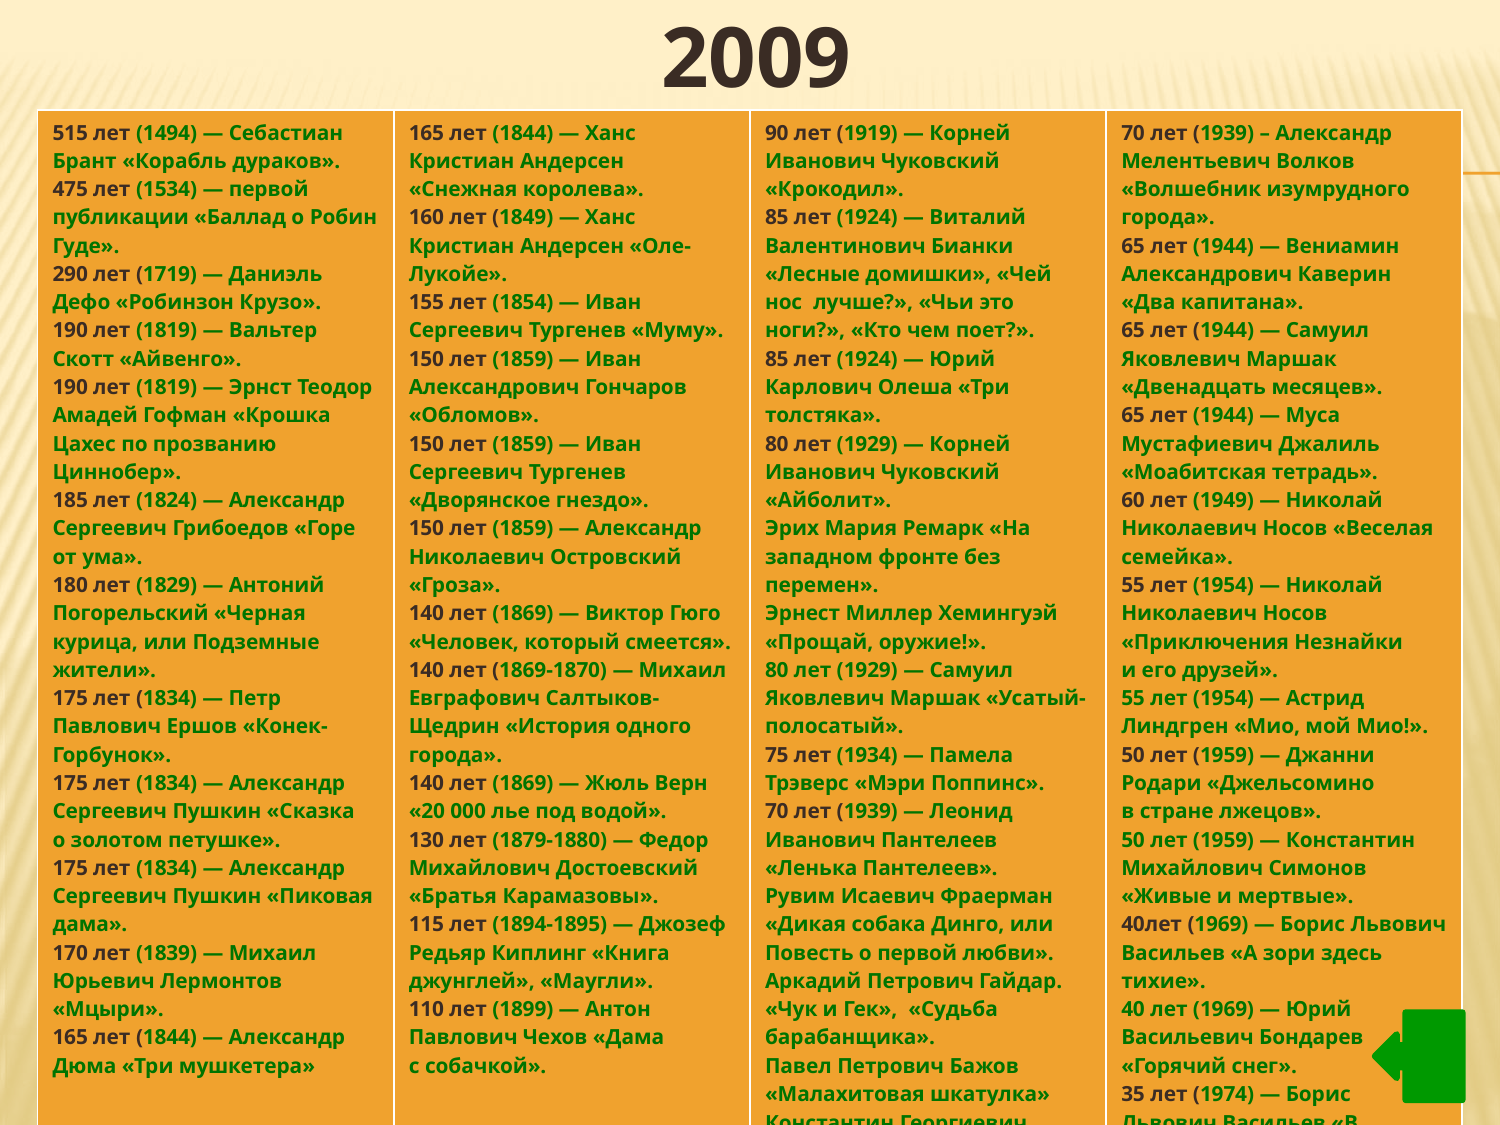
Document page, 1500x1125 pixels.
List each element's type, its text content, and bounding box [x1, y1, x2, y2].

table_header 70 лет (1939) – Александр Мелентьевич Волков «Волшебник изумрудного города». 65 лет (1944) — Вениамин Александрович Каверин «Два капитана». 65 лет (1944) — Самуил Яковлевич Маршак «Двенадцать месяцев». 65 лет (1944) — Муса Мустафиевич Джалиль «Моабитская тетрадь». 60 лет (1949) — Николай Николаевич Носов «Веселая семейка». 55 лет (1954) — Николай Николаевич Носов «Приключения Незнайки и его друзей». 55 лет (1954) — Астрид Линдгрен «Мио, мой Мио!». 50 лет (1959) — Джанни Родари «Джельсомино в стране лжецов». 50 лет (1959) — Константин Михайлович Симонов «Живые и мертвые». 40лет (1969) — Борис Львович Васильев «А зори здесь тихие». 40 лет (1969) — Юрий Васильевич Бондарев «Горячий снег». 35 лет (1974) — Борис Львович Васильев «В списках не значился». [1107, 111, 1461, 1125]
text_box [1371, 1009, 1466, 1104]
table_header 515 лет (1494) — Себастиан Брант «Корабль дураков». 475 лет (1534) — первой публикации «Баллад о Робин Гуде». 290 лет (1719) — Даниэль Дефо «Робинзон Крузо». 190 лет (1819) — Вальтер Скотт «Айвенго». 190 лет (1819) — Эрнст Теодор Амадей Гофман «Крошка Цахес по прозванию Циннобер». 185 лет (1824) — Александр Сергеевич Грибоедов «Горе от ума». 180 лет (1829) — Антоний Погорельский «Черная курица, или Подземные жители». 175 лет (1834) — Петр Павлович Ершов «Конек-Горбунок». 175 лет (1834) — Александр Сергеевич Пушкин «Сказка о золотом петушке». 175 лет (1834) — Александр Сергеевич Пушкин «Пиковая дама». 170 лет (1839) — Михаил Юрьевич Лермонтов «Мцыри». 165 лет (1844) — Александр Дюма «Три мушкетера» [38, 111, 393, 1125]
table_header 165 лет (1844) — Ханс Кристиан Андерсен «Снежная королева». 160 лет (1849) — Ханс Кристиан Андерсен «Оле-Лукойе». 155 лет (1854) — Иван Сергеевич Тургенев «Муму». 150 лет (1859) — Иван Александрович Гончаров «Обломов». 150 лет (1859) — Иван Сергеевич Тургенев «Дворянское гнездо». 150 лет (1859) — Александр Николаевич Островский «Гроза». 140 лет (1869) — Виктор Гюго «Человек, который смеется». 140 лет (1869-1870) — Михаил Евграфович Салтыков-Щедрин «История одного города». 140 лет (1869) — Жюль Верн «20 000 лье под водой». 130 лет (1879-1880) — Федор Михайлович Достоевский «Братья Карамазовы». 115 лет (1894-1895) — Джозеф Редьяр Киплинг «Книга джунглей», «Маугли». 110 лет (1899) — Антон Павлович Чехов «Дама с собачкой». [395, 111, 749, 1125]
table_header 90 лет (1919) — Корней Иванович Чуковский «Крокодил». 85 лет (1924) — Виталий Валентинович Бианки «Лесные домишки», «Чей нос лучше?», «Чьи это ноги?», «Кто чем поет?». 85 лет (1924) — Юрий Карлович Олеша «Три толстяка». 80 лет (1929) — Корней Иванович Чуковский «Айболит». Эрих Мария Ремарк «На западном фронте без перемен». Эрнест Миллер Хемингуэй «Прощай, оружие!». 80 лет (1929) — Самуил Яковлевич Маршак «Усатый-полосатый». 75 лет (1934) — Памела Трэверс «Мэри Поппинс». 70 лет (1939) — Леонид Иванович Пантелеев «Ленька Пантелеев». Рувим Исаевич Фраерман «Дикая собака Динго, или Повесть о первой любви». Аркадий Петрович Гайдар. «Чук и Гек», «Судьба барабанщика». Павел Петрович Бажов «Малахитовая шкатулка» Константин Георгиевич Паустовский «Мещерская сторона». [751, 111, 1105, 1125]
title 2009 [600, 26, 913, 83]
